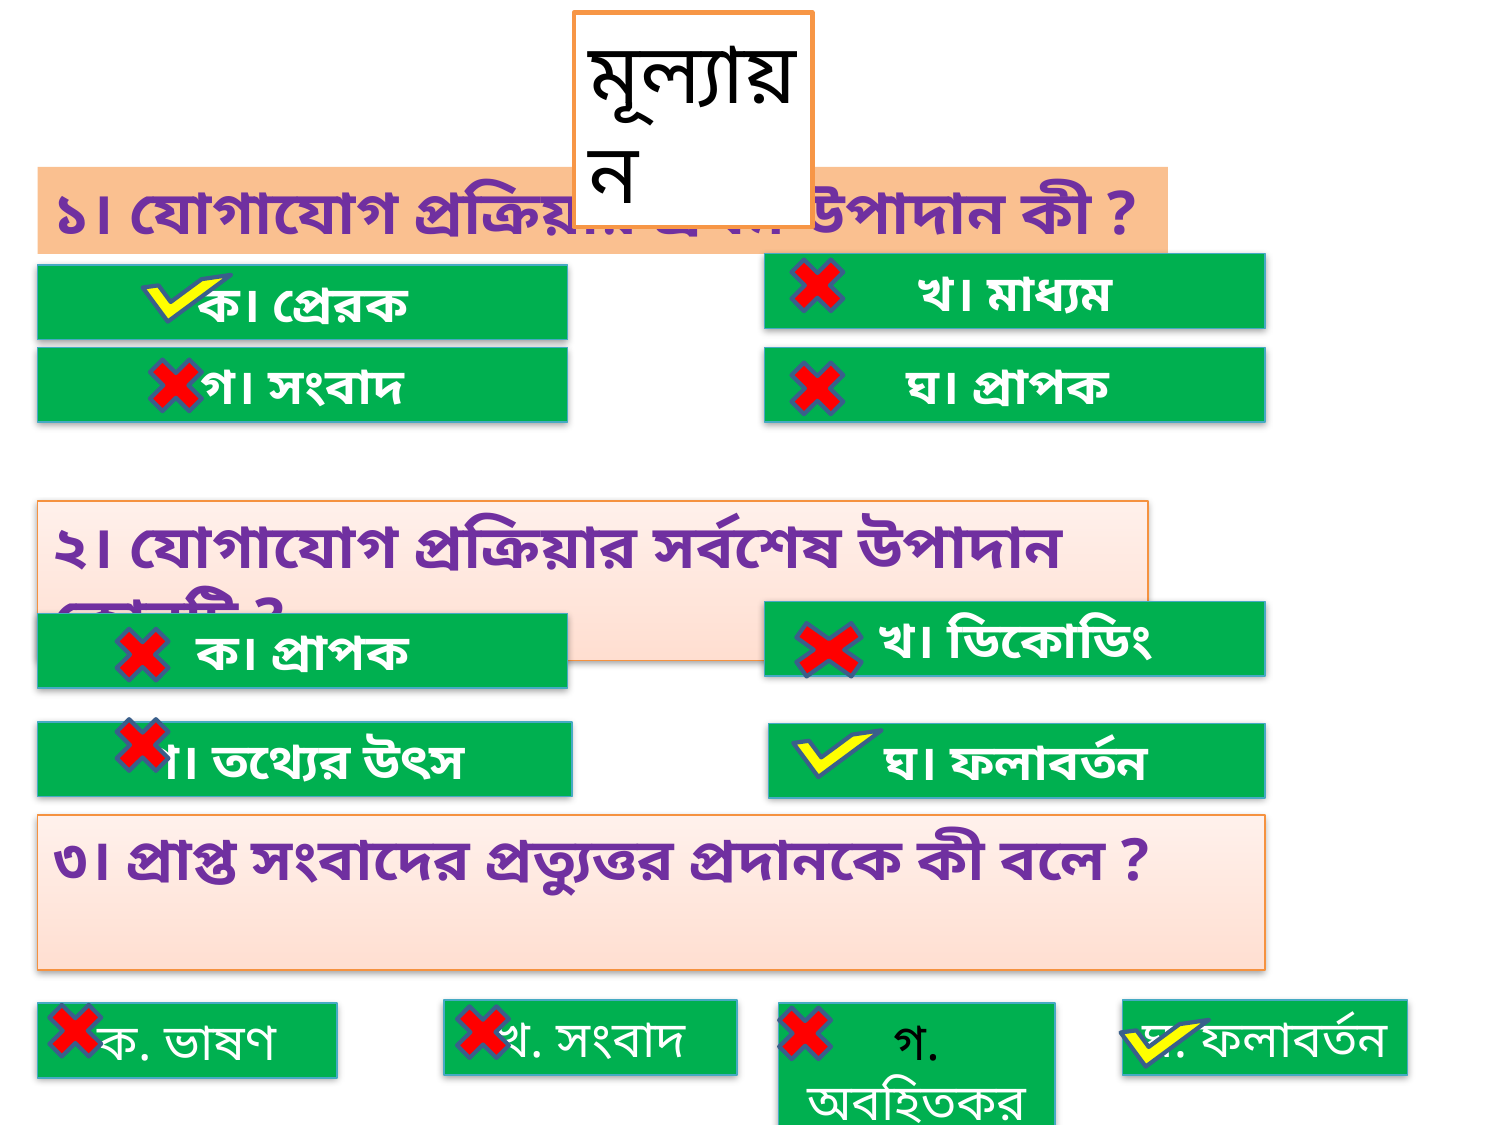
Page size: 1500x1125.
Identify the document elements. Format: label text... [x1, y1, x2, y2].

text_box [791, 728, 884, 780]
text_box গ. অবহিতকরণ [778, 1002, 1056, 1125]
text_box [789, 360, 846, 417]
text_box ঘ। প্রাপক [764, 347, 1266, 423]
text_box গ। তথ্যের উৎস [37, 721, 573, 797]
text_box ক। প্রেরক [37, 264, 568, 340]
text_box [789, 257, 846, 314]
text_box খ. সংবাদ [443, 999, 738, 1076]
text_box ক. ভাষণ [37, 1002, 338, 1079]
text_box ক। প্রাপক [37, 613, 568, 689]
text_box [114, 717, 171, 773]
text_box [794, 621, 864, 679]
text_box ৩। প্রাপ্ত সংবাদের প্রত্যুত্তর প্রদানকে কী বলে ? [37, 814, 1266, 971]
text_box মূল্যায়ন [572, 10, 815, 229]
text_box ১। যোগাযোগ প্রক্রিয়ার প্রথম উপাদান কী ? [37, 166, 1168, 254]
text_box [777, 1005, 834, 1062]
text_box [1118, 1017, 1211, 1069]
text_box ঘ. ফলাবর্তন [1122, 999, 1408, 1076]
text_box [147, 357, 204, 414]
text_box খ। মাধ্যম [764, 253, 1266, 329]
text_box ঘ। ফলাবর্তন [768, 723, 1266, 799]
text_box [454, 1004, 511, 1061]
text_box [140, 272, 234, 324]
text_box [114, 626, 171, 683]
text_box খ। ডিকোডিং [764, 601, 1266, 677]
text_box [47, 1002, 104, 1059]
text_box গ। সংবাদ [37, 347, 568, 423]
text_box ২। যোগাযোগ প্রক্রিয়ার সর্বশেষ উপাদান কোনটি ? [37, 500, 1149, 661]
